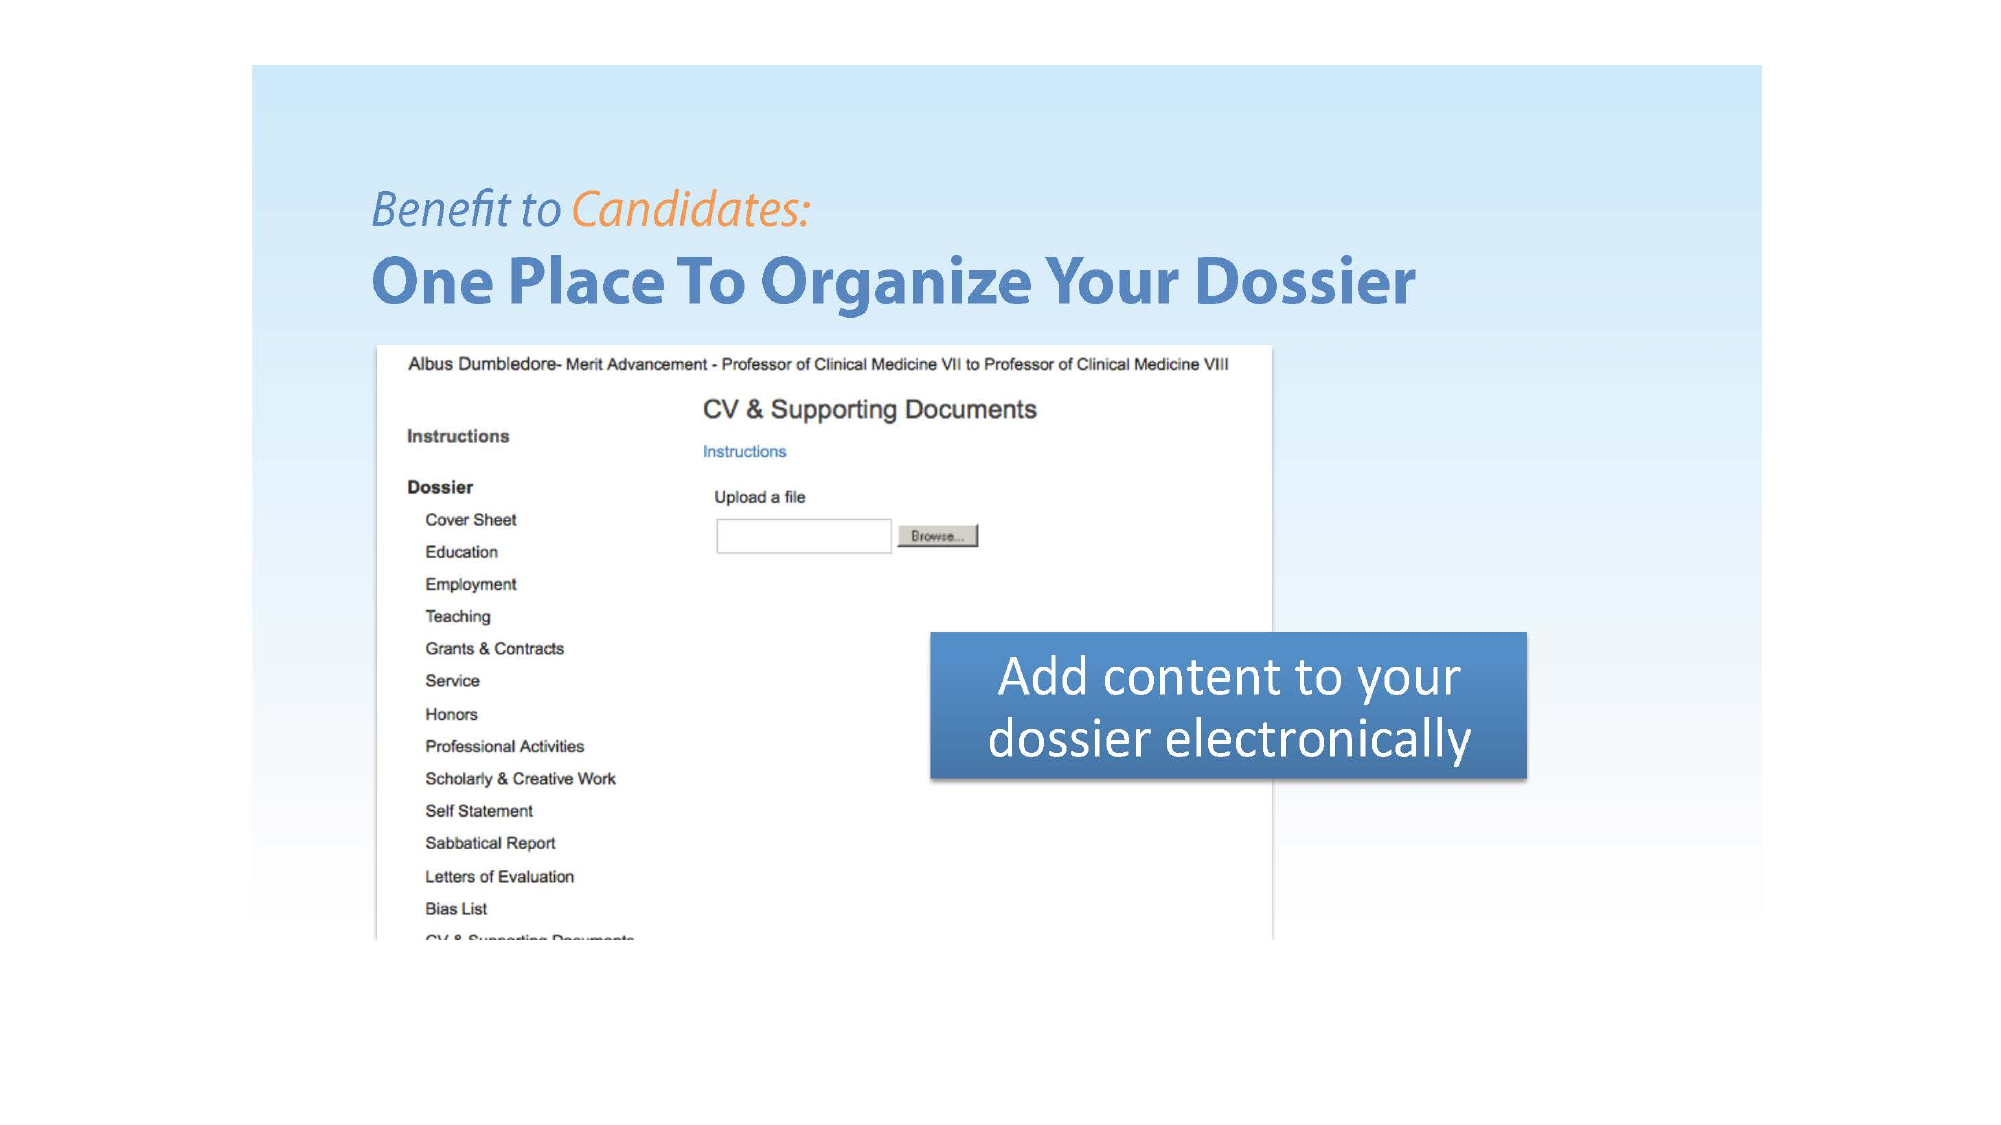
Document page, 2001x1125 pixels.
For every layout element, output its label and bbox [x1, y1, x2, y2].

picture [251, 65, 1762, 940]
